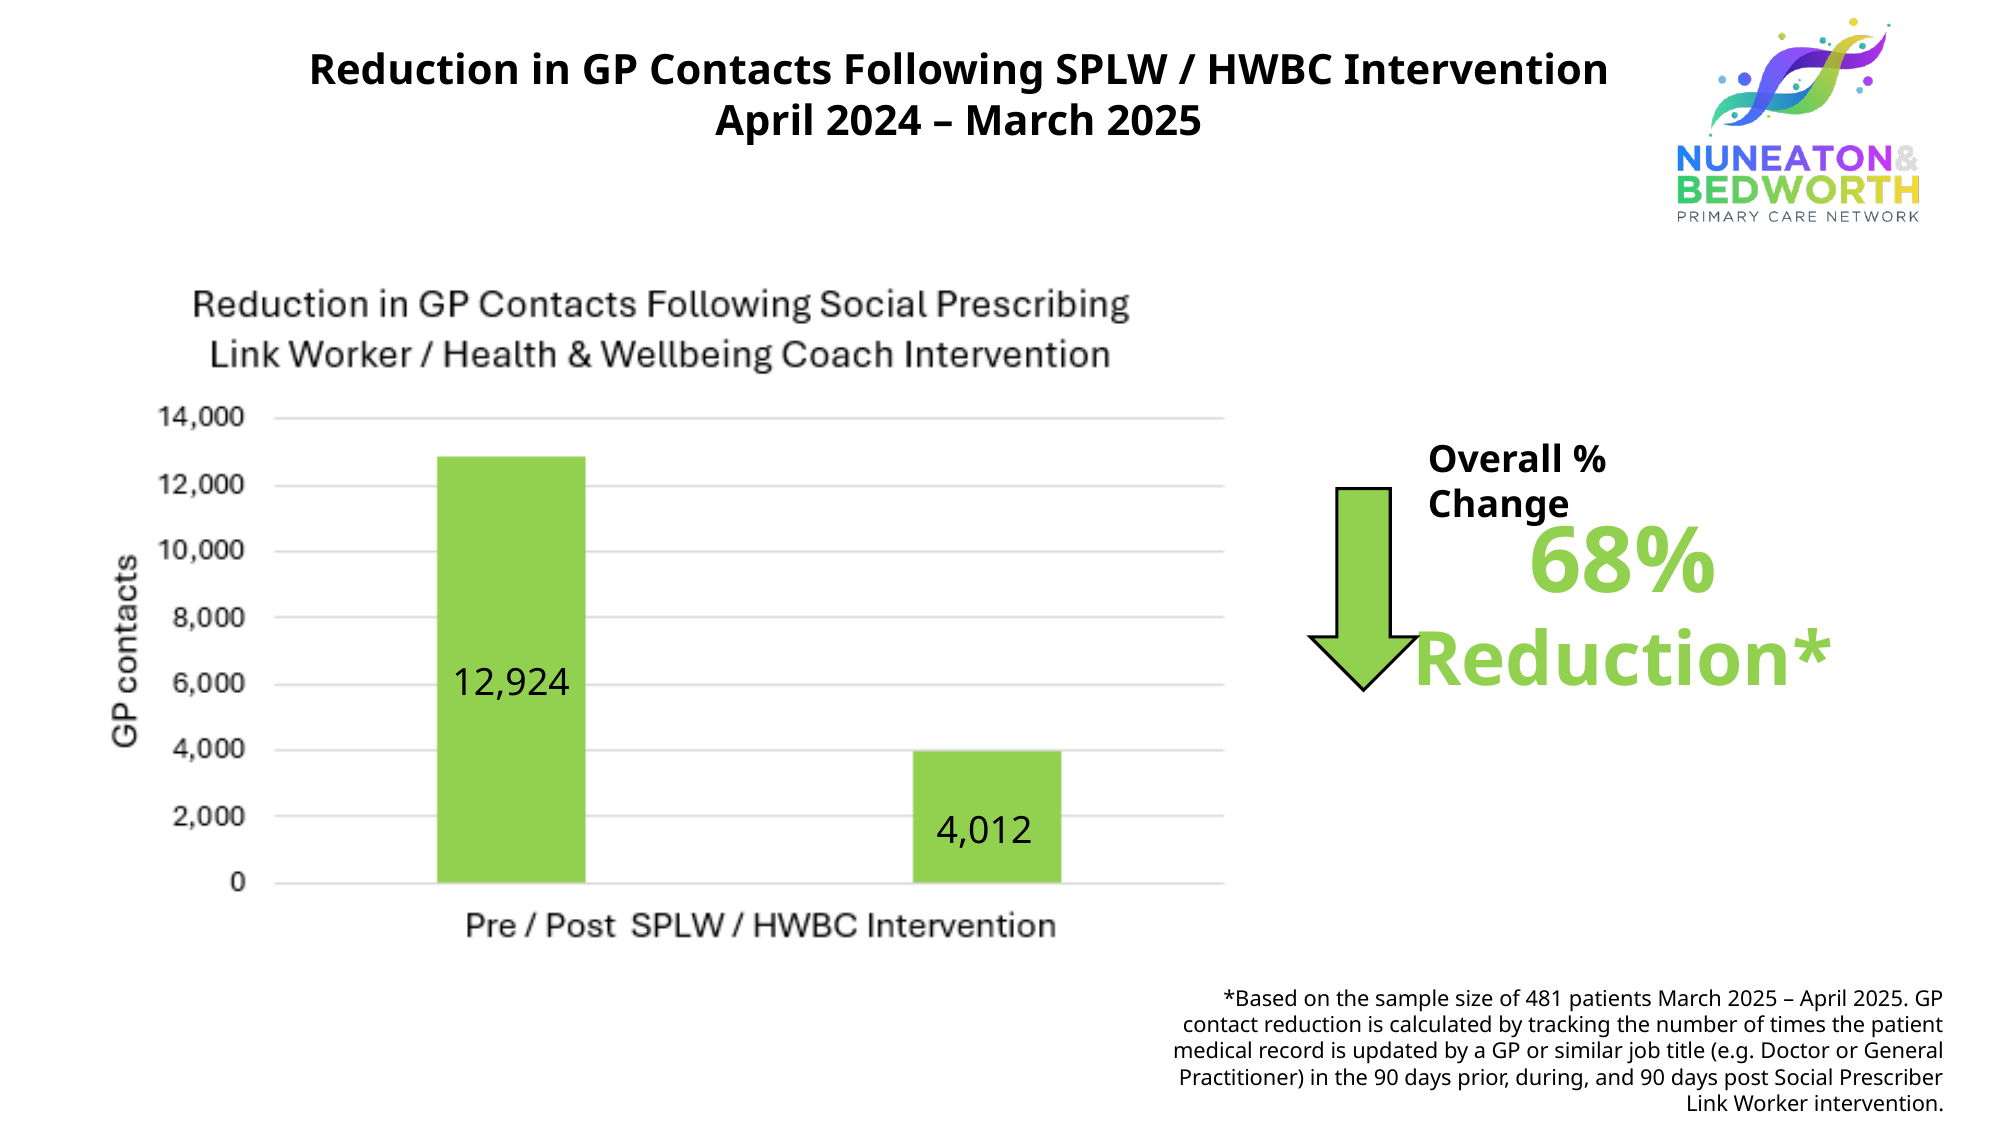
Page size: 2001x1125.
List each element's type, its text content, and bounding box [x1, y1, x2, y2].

text_box Reduction in GP Contacts Following SPLW / HWBC Intervention April 2024 – March 2025 [264, 36, 1653, 151]
text_box 68% Reduction* [1397, 493, 1849, 708]
text_box Overall % Change [1413, 428, 1767, 533]
text_box [1306, 487, 1421, 693]
picture [70, 265, 1241, 967]
text_box *Based on the sample size of 481 patients March 2025 – April 2025. GP contact reduction is calculated by tracking the number of times the patient medical record is updated by a GP or similar job title (e.g. Doctor or General Practitioner) in the 90 days prior, during, and 90 days post Social Prescriber Link Worker intervention. [1151, 977, 1960, 1124]
picture [1653, 0, 1946, 227]
